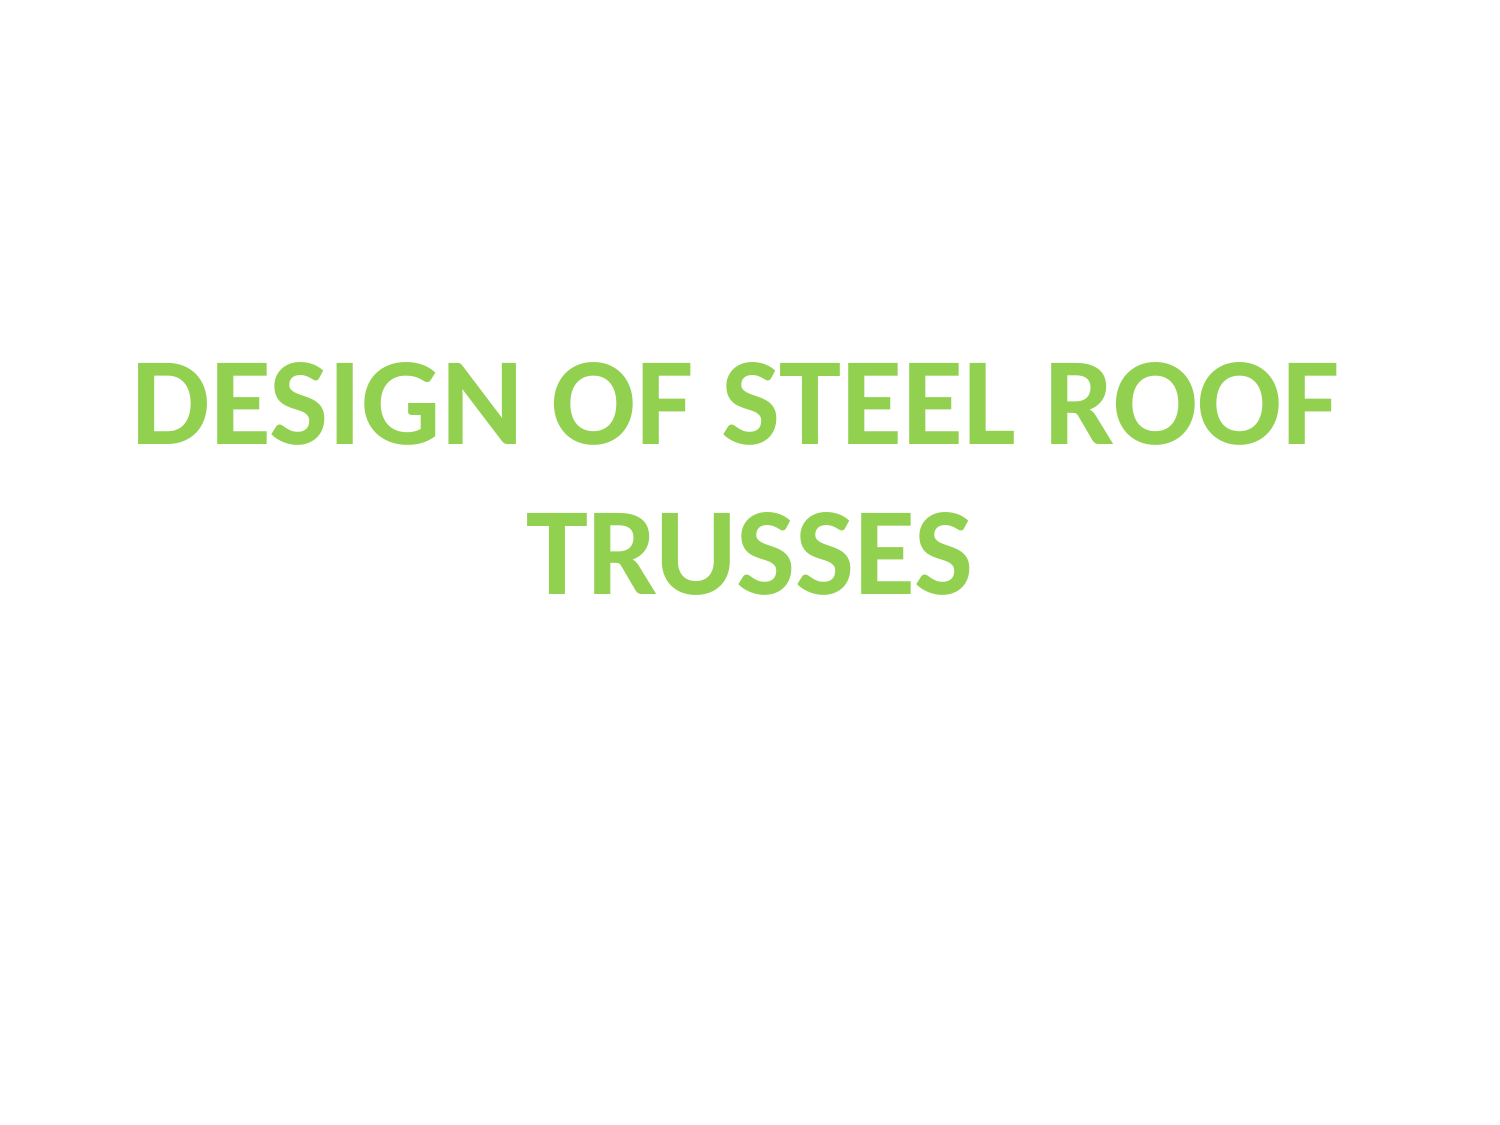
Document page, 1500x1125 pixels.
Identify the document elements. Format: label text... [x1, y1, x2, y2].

title DESIGN OF STEEL ROOF TRUSSES [112, 349, 1388, 591]
